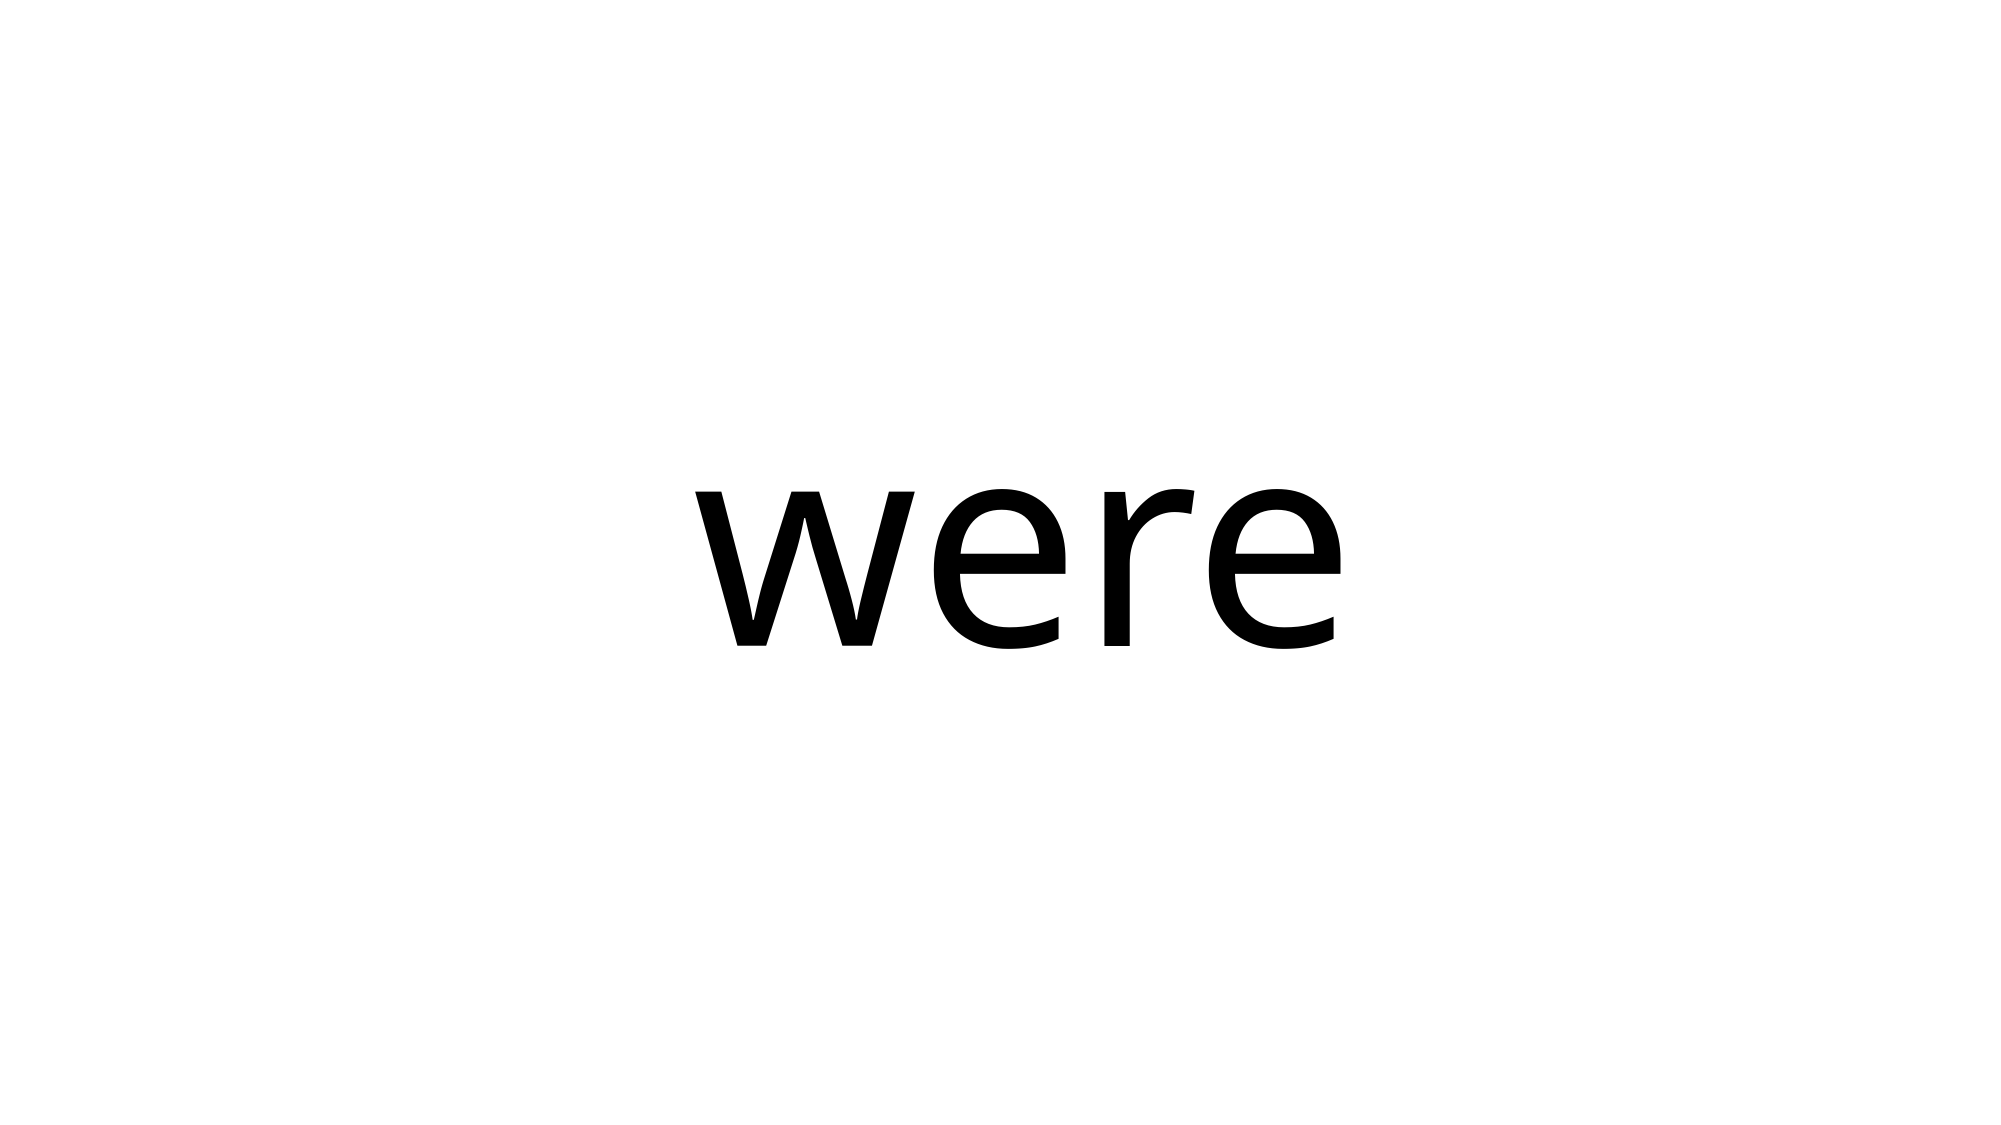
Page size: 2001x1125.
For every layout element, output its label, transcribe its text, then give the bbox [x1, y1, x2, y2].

title were [161, 444, 1887, 663]
